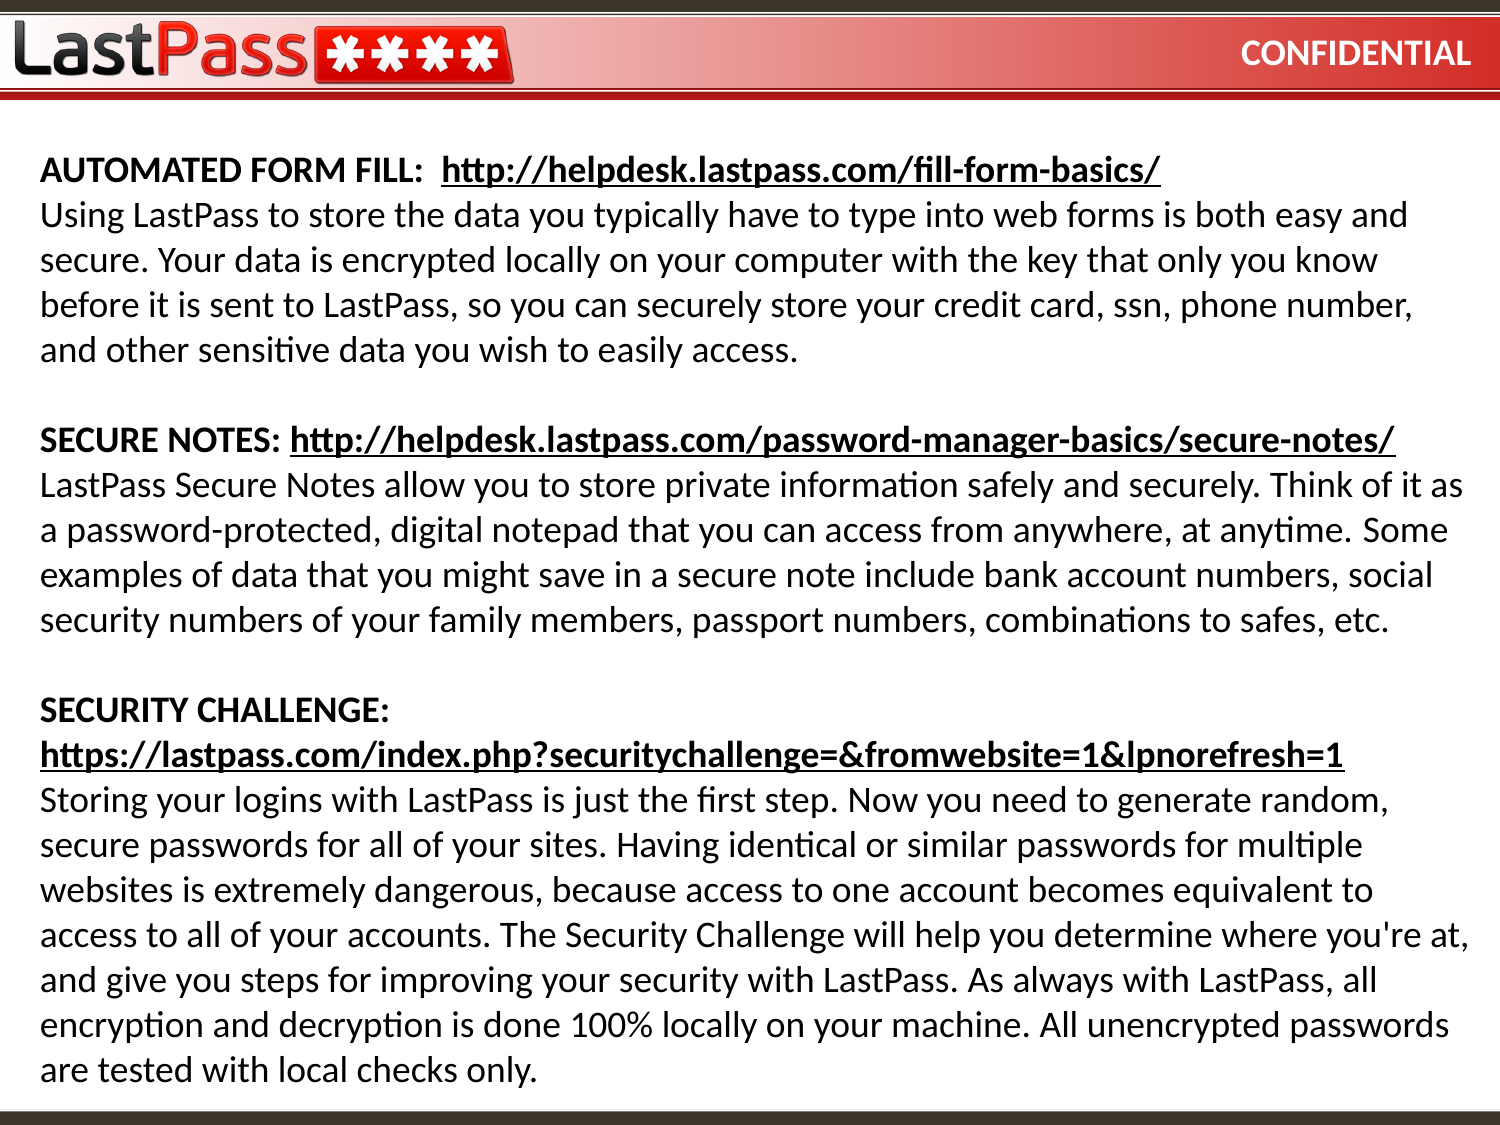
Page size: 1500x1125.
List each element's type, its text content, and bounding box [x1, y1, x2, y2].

text_box CONFIDENTIAL [1226, 24, 1487, 81]
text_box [0, 0, 1500, 16]
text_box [0, 1109, 1500, 1125]
title AUTOMATED Form Fill: http://helpdesk.lastpass.com/fill-form-basics/ Using LastPass to store the data you typically have to type into web forms is both easy and secure. Your data is encrypted locally on your computer with the key that only you know before it is sent to LastPass, so you can securely store your credit card, ssn, phone number, and other sensitive data you wish to easily access. Secure notes: http://helpdesk.lastpass.com/password-manager-basics/secure-notes/ LastPass Secure Notes allow you to store private information safely and securely. Think of it as a password-protected, digital notepad that you can access from anywhere, at anytime. Some examples of data that you might save in a secure note include bank account numbers, social security numbers of your family members, passport numbers, combinations to safes, etc. Security challenge: https://lastpass.com/index.php?securitychallenge=&fromwebsite=1&lpnorefresh=1 Storing your logins with LastPass is just the first step. Now you need to generate random, secure passwords for all of your sites. Having identical or similar passwords for multiple websites is extremely dangerous, because access to one account becomes equivalent to access to all of your accounts. The Security Challenge will help you determine where you're at, and give you steps for improving your security with LastPass. As always with LastPass, all encryption and decryption is done 100% locally on your machine. All unencrypted passwords are tested with local checks only. [24, 137, 1488, 1100]
text_box [517, 89, 1500, 94]
text_box [0, 94, 1500, 102]
text_box [521, 23, 1500, 89]
text_box [0, 23, 6, 89]
picture [10, 13, 518, 87]
text_box [0, 89, 10, 94]
